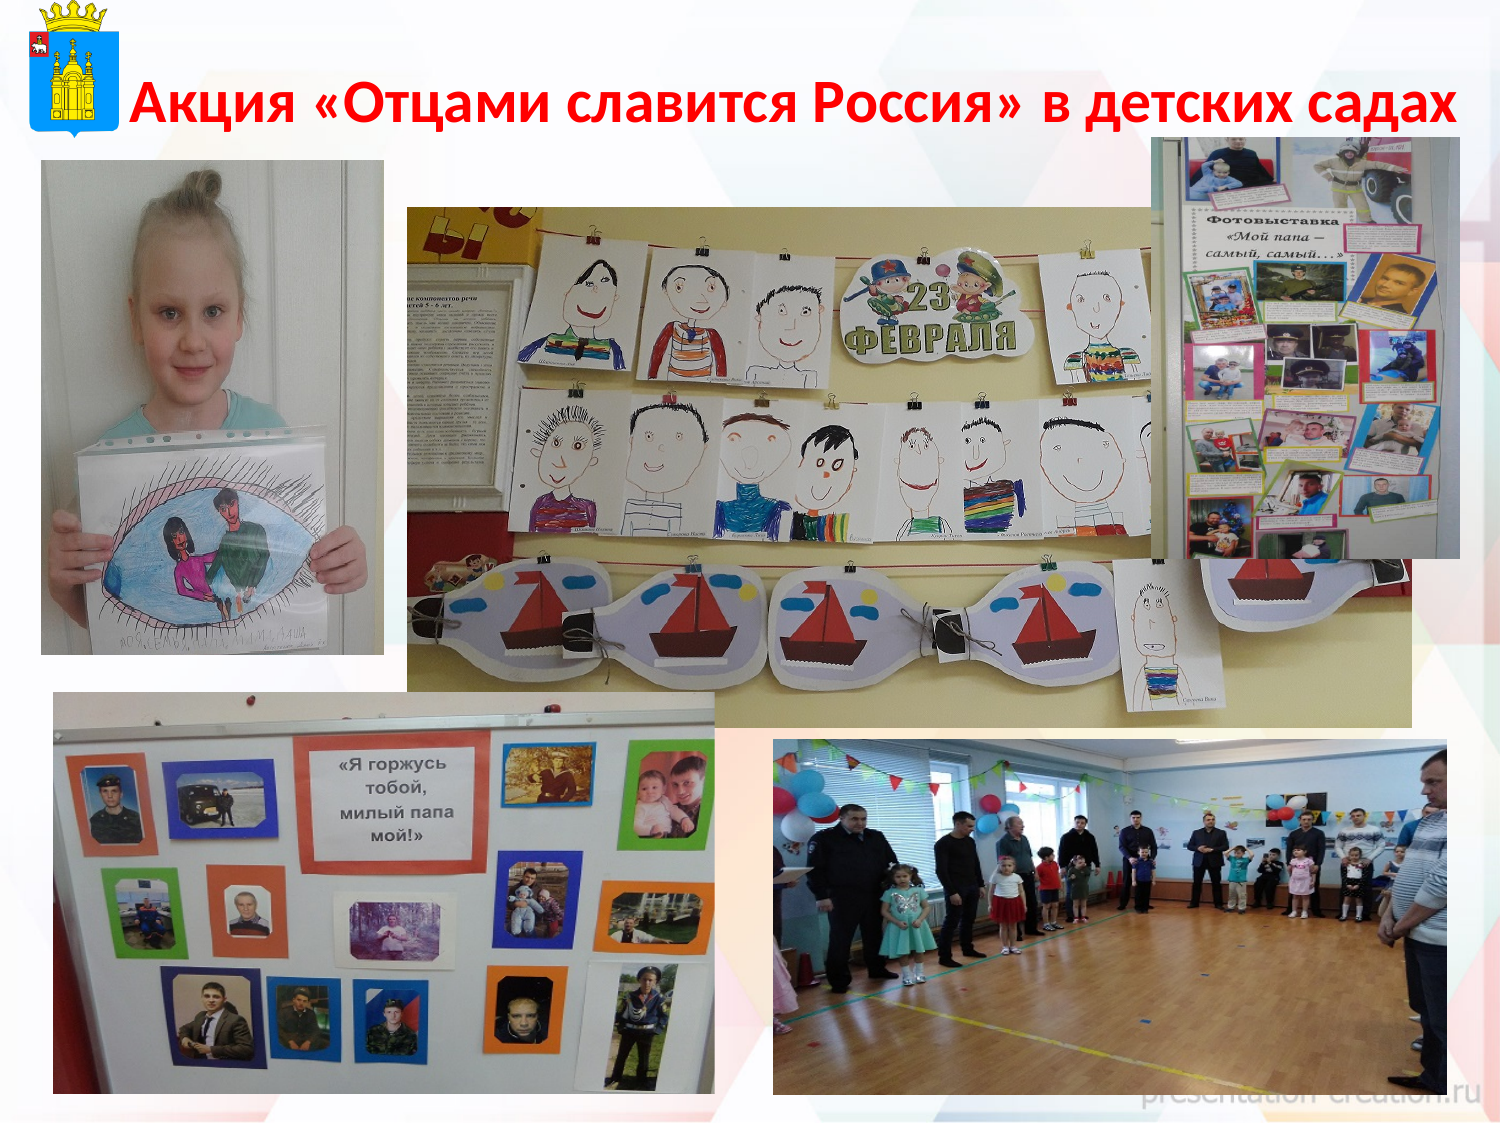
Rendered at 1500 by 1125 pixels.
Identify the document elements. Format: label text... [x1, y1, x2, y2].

title Акция «Отцами славится Россия» в детских садах [88, 45, 1500, 233]
picture [0, 0, 1500, 1125]
